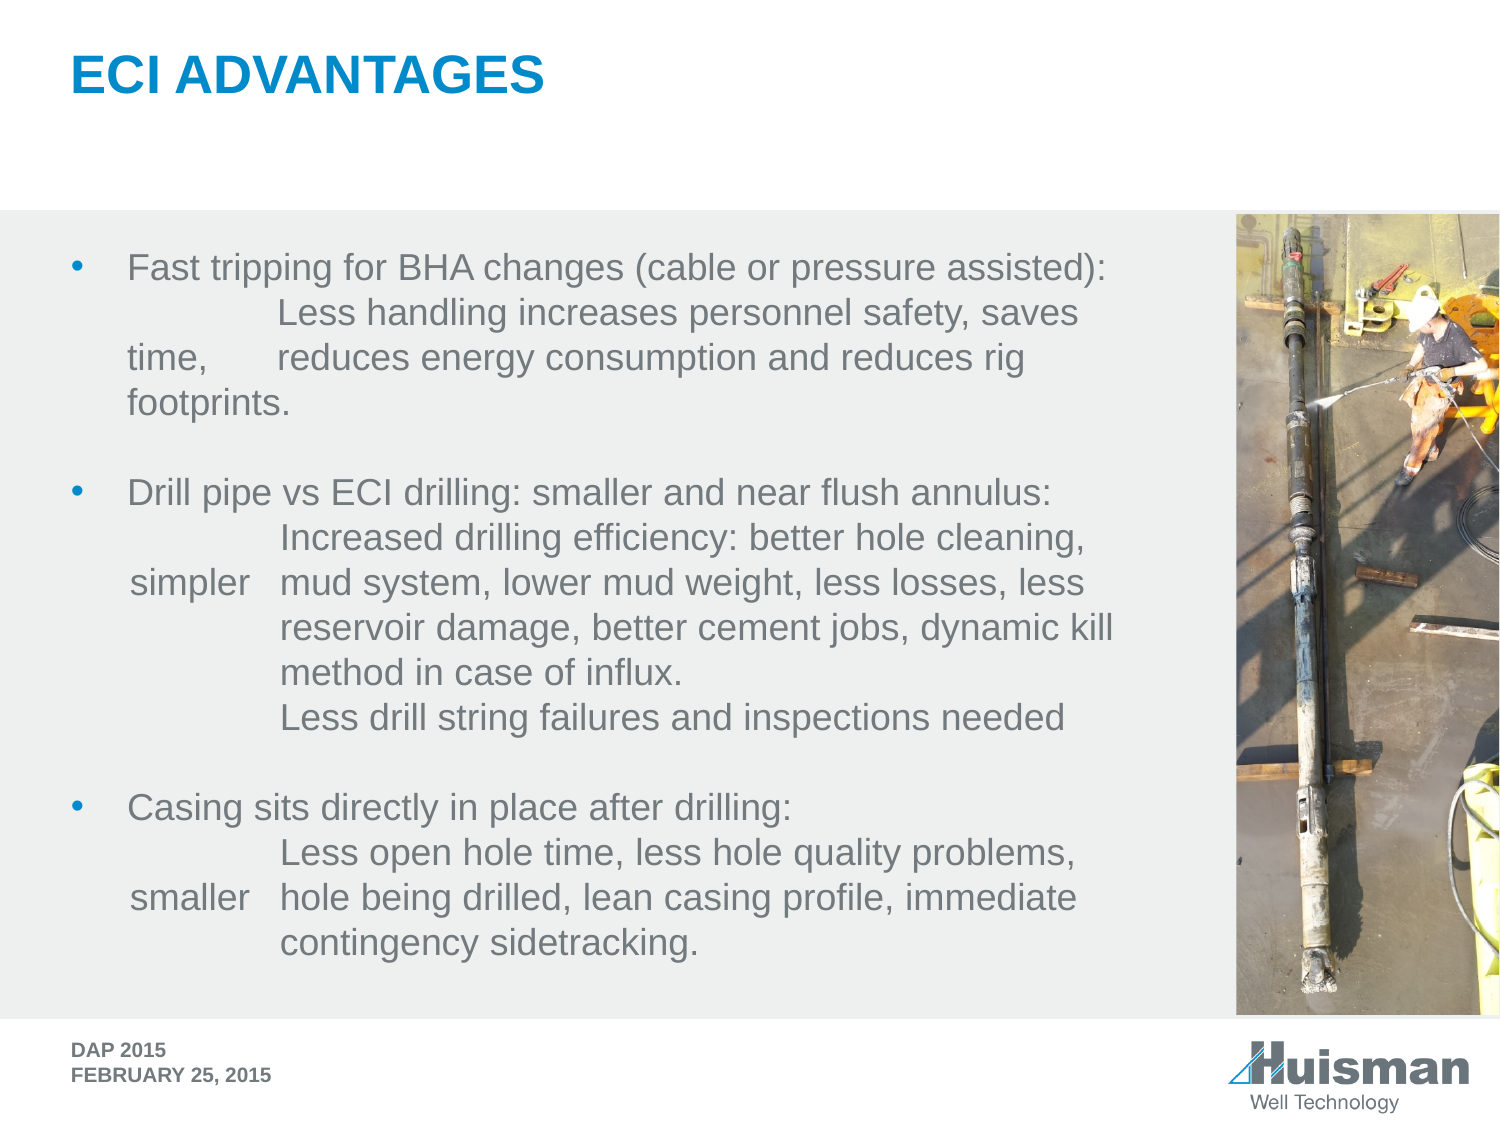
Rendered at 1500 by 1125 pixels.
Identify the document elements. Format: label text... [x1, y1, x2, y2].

picture [0, 0, 1500, 210]
text_box Fast tripping for BHA changes (cable or pressure assisted): Less handling increases personnel safety, saves time, reduces energy consumption and reduces rig footprints. Drill pipe vs ECI drilling: smaller and near flush annulus: Increased drilling efficiency: better hole cleaning, simpler mud system, lower mud weight, less losses, less reservoir damage, better cement jobs, dynamic kill method in case of influx. Less drill string failures and inspections needed Casing sits directly in place after drilling: Less open hole time, less hole quality problems, smaller hole being drilled, lean casing profile, immediate contingency sidetracking. [70, 243, 1164, 988]
picture [0, 1019, 1500, 1125]
picture [1235, 214, 1500, 1015]
footer DAP 2015 FeBRUAry 25, 2015 [70, 1057, 839, 1087]
title ECI Advantages [70, 47, 1430, 178]
